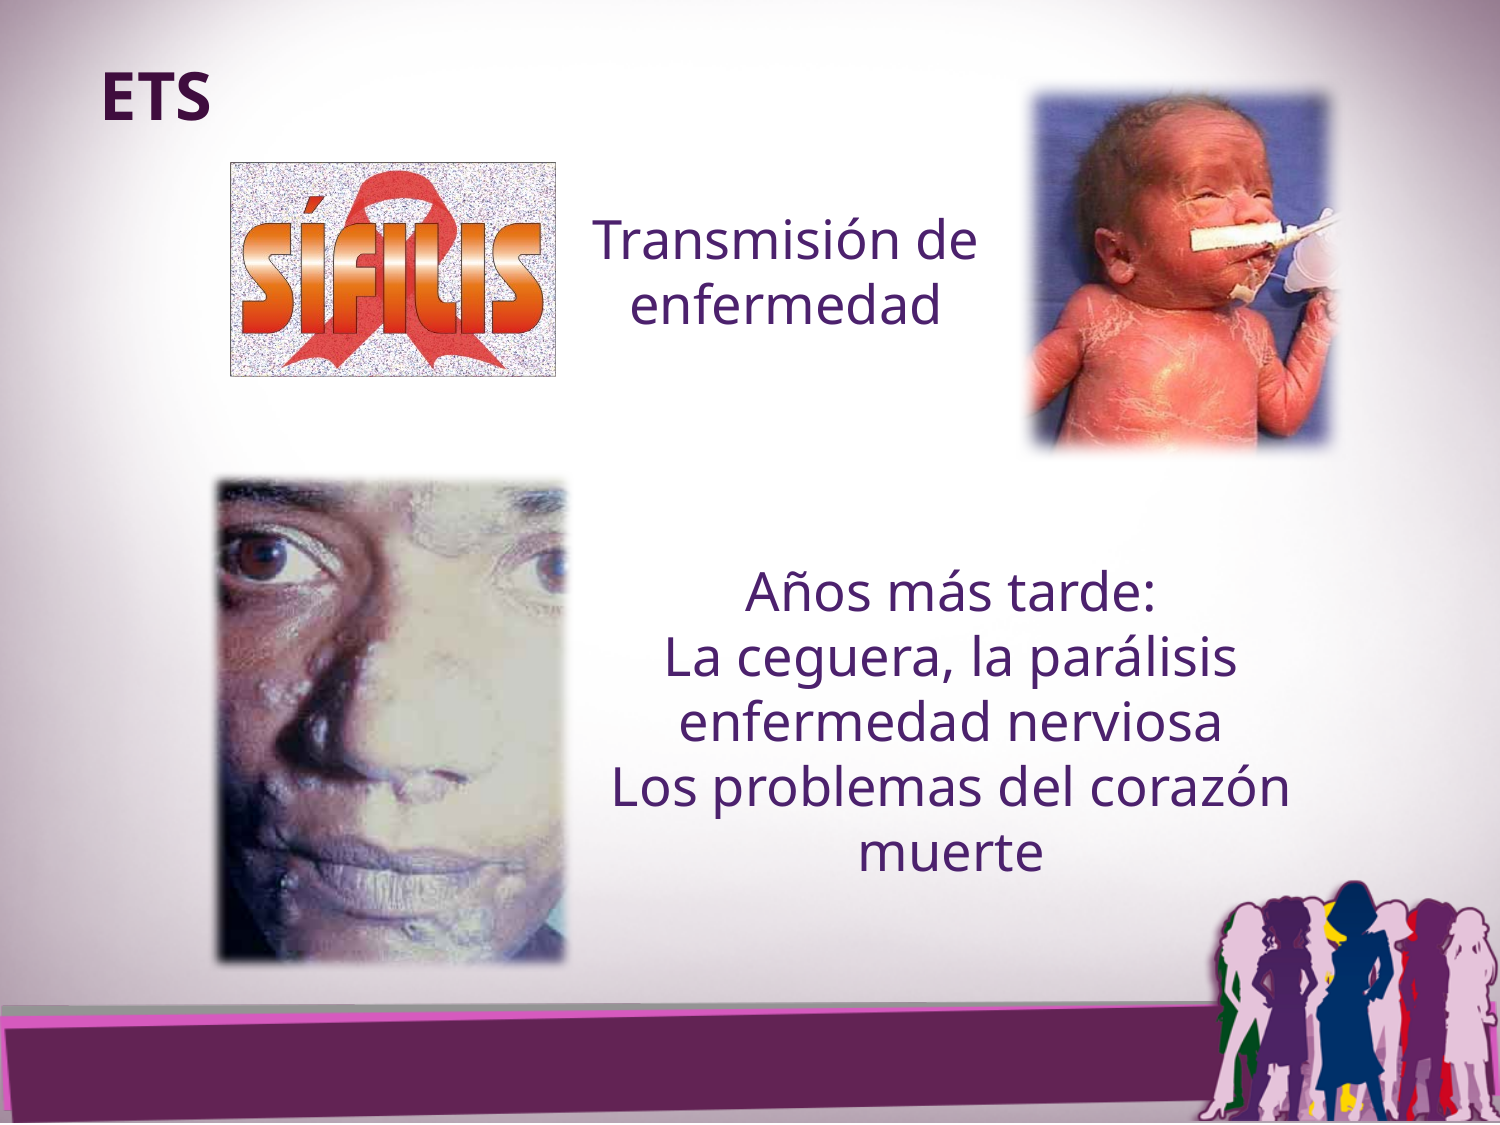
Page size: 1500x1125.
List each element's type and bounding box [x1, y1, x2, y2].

text_box [0, 0, 1500, 1123]
picture [1016, 76, 1346, 462]
picture [230, 162, 556, 377]
picture [207, 470, 574, 973]
